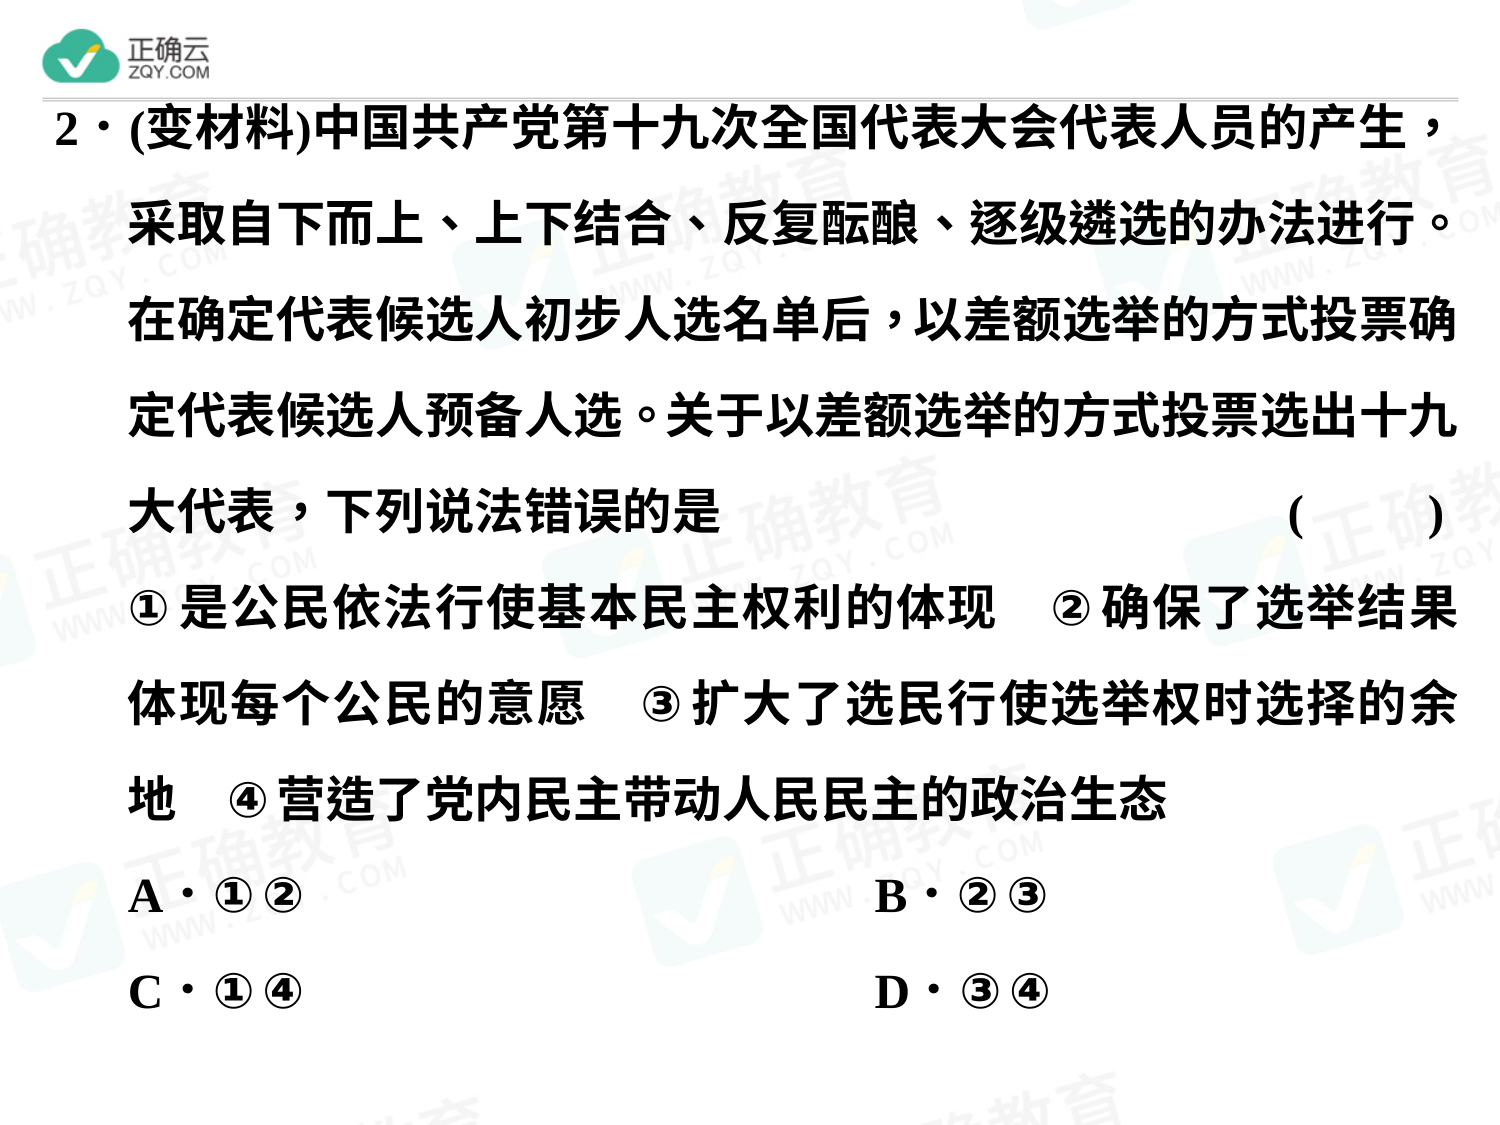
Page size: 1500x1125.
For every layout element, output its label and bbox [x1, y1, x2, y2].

picture [0, 0, 1500, 1125]
text_box [53, 96, 1457, 1059]
